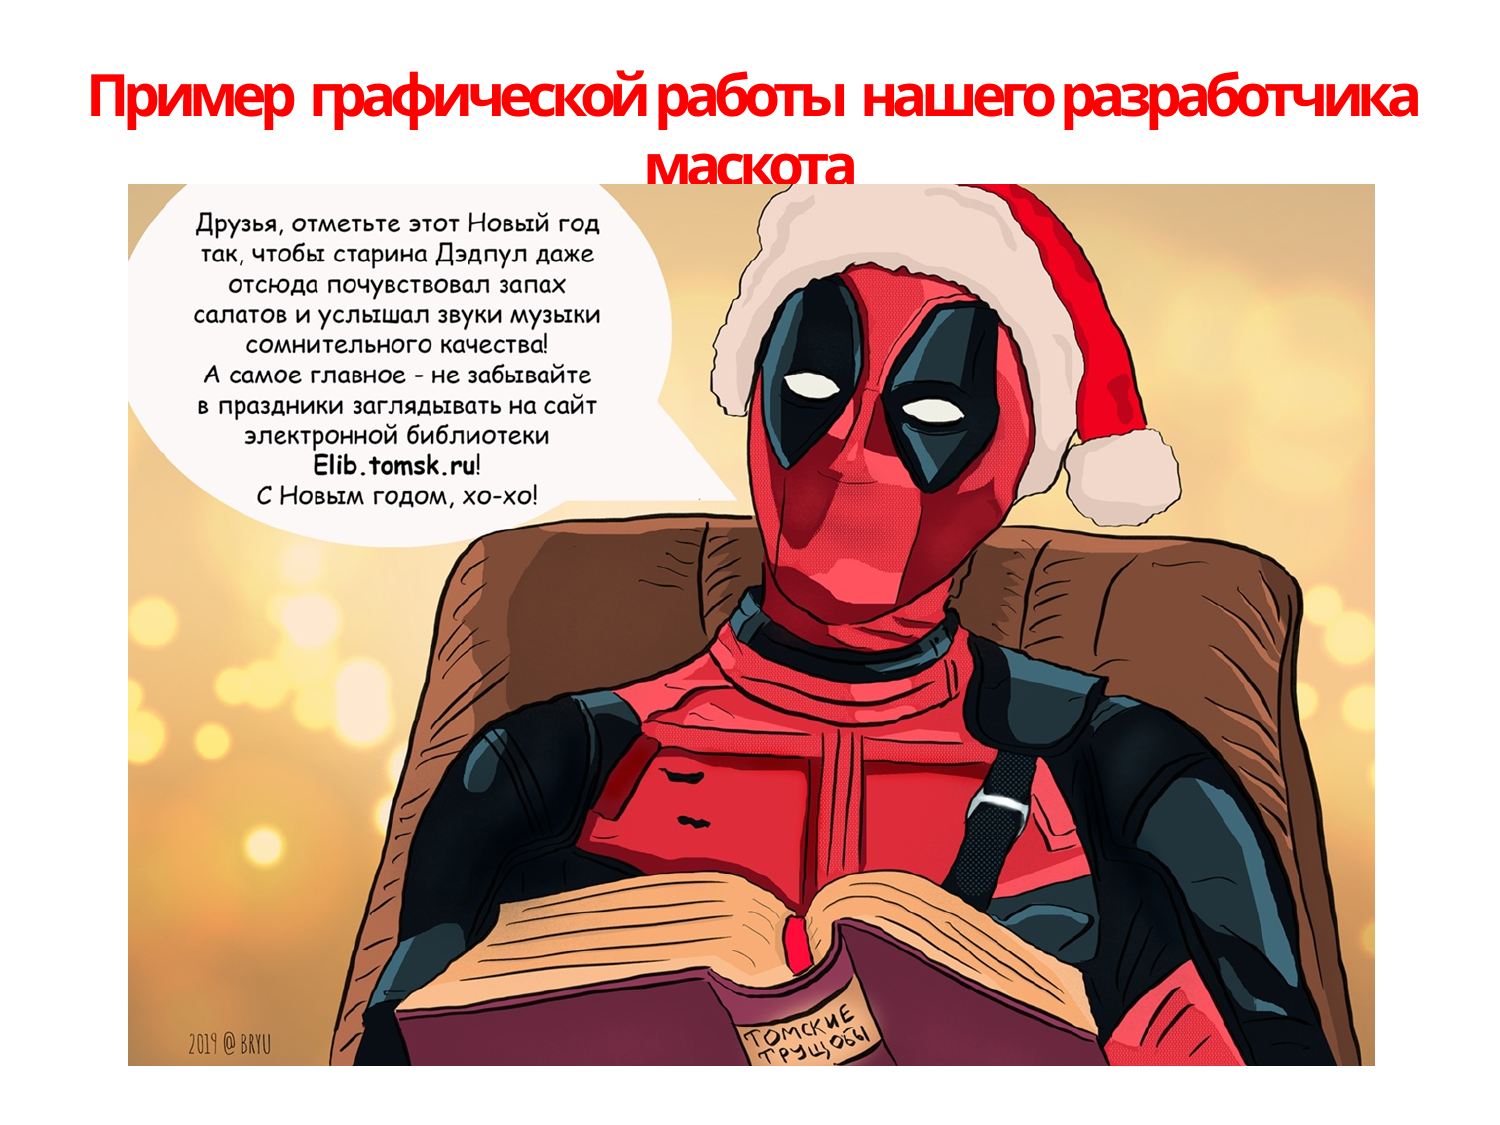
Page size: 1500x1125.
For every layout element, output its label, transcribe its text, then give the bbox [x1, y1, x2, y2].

text_box Пример графической работы нашего разработчика маскота [1, 50, 1500, 206]
picture [128, 184, 1375, 1066]
